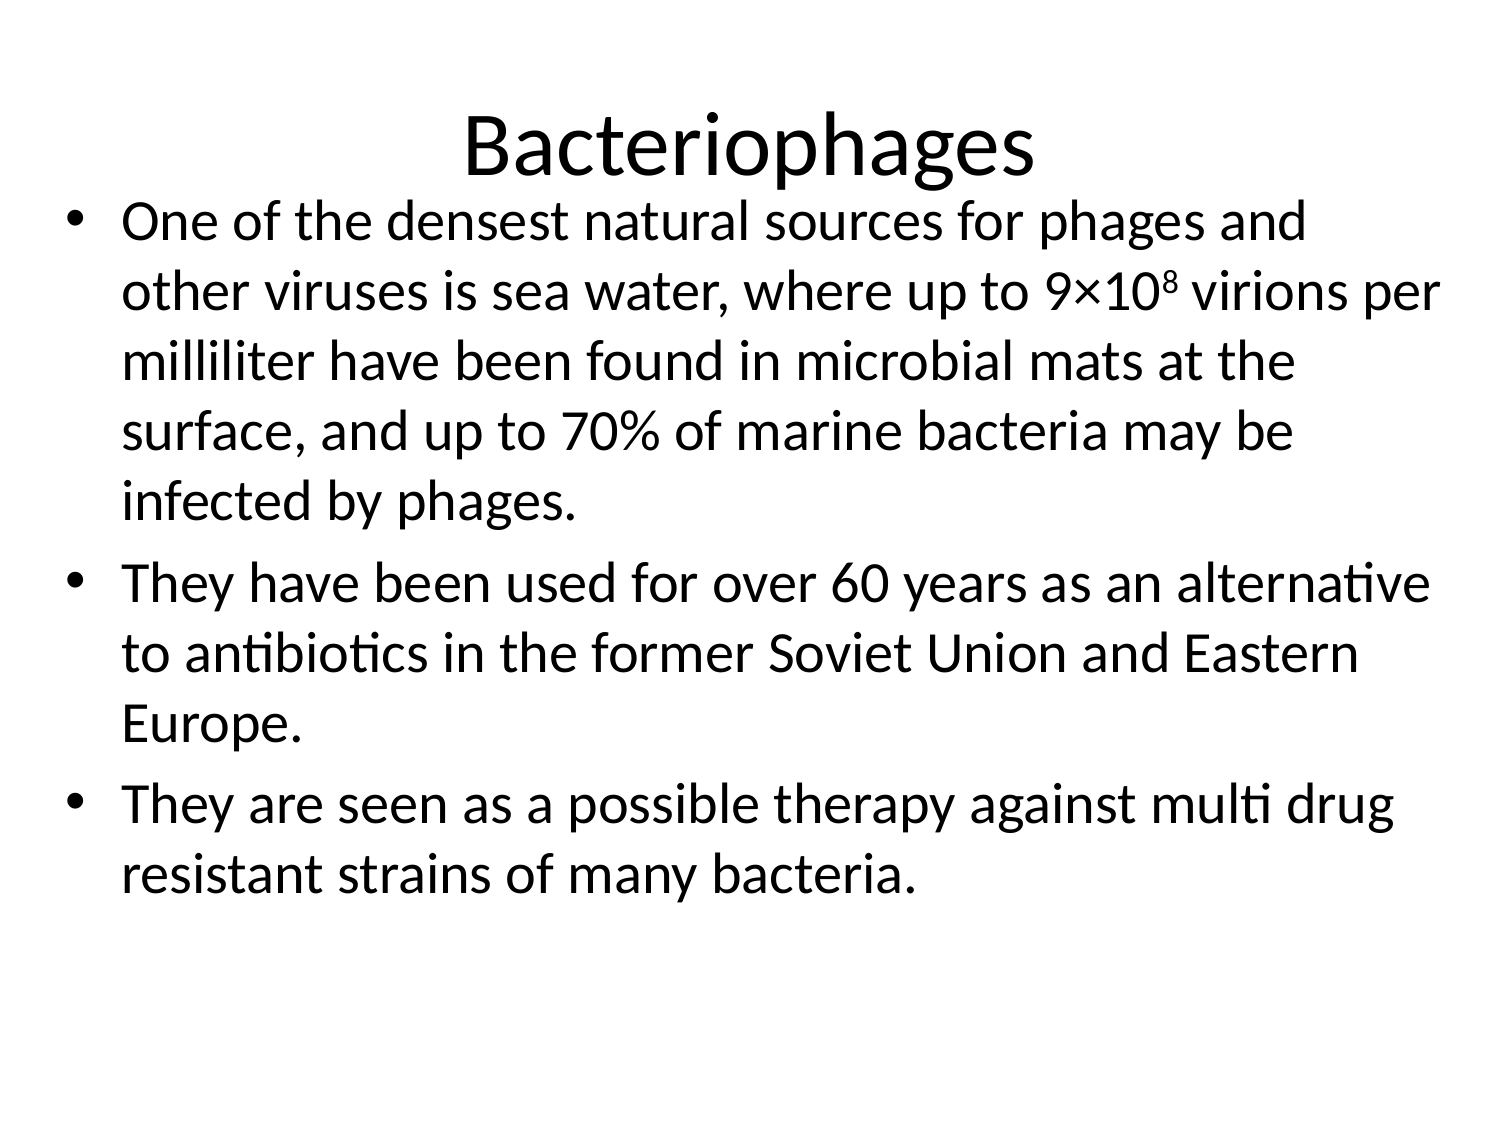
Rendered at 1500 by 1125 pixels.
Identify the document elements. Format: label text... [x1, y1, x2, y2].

list One of the densest natural sources for phages and other viruses is sea water, where up to 9×108 virions per milliliter have been found in microbial mats at the surface, and up to 70% of marine bacteria may be infected by phages. They have been used for over 60 years as an alternative to antibiotics in the former Soviet Union and Eastern Europe. They are seen as a possible therapy against multi drug resistant strains of many bacteria. [50, 174, 1463, 1038]
title Bacteriophages [75, 45, 1425, 174]
